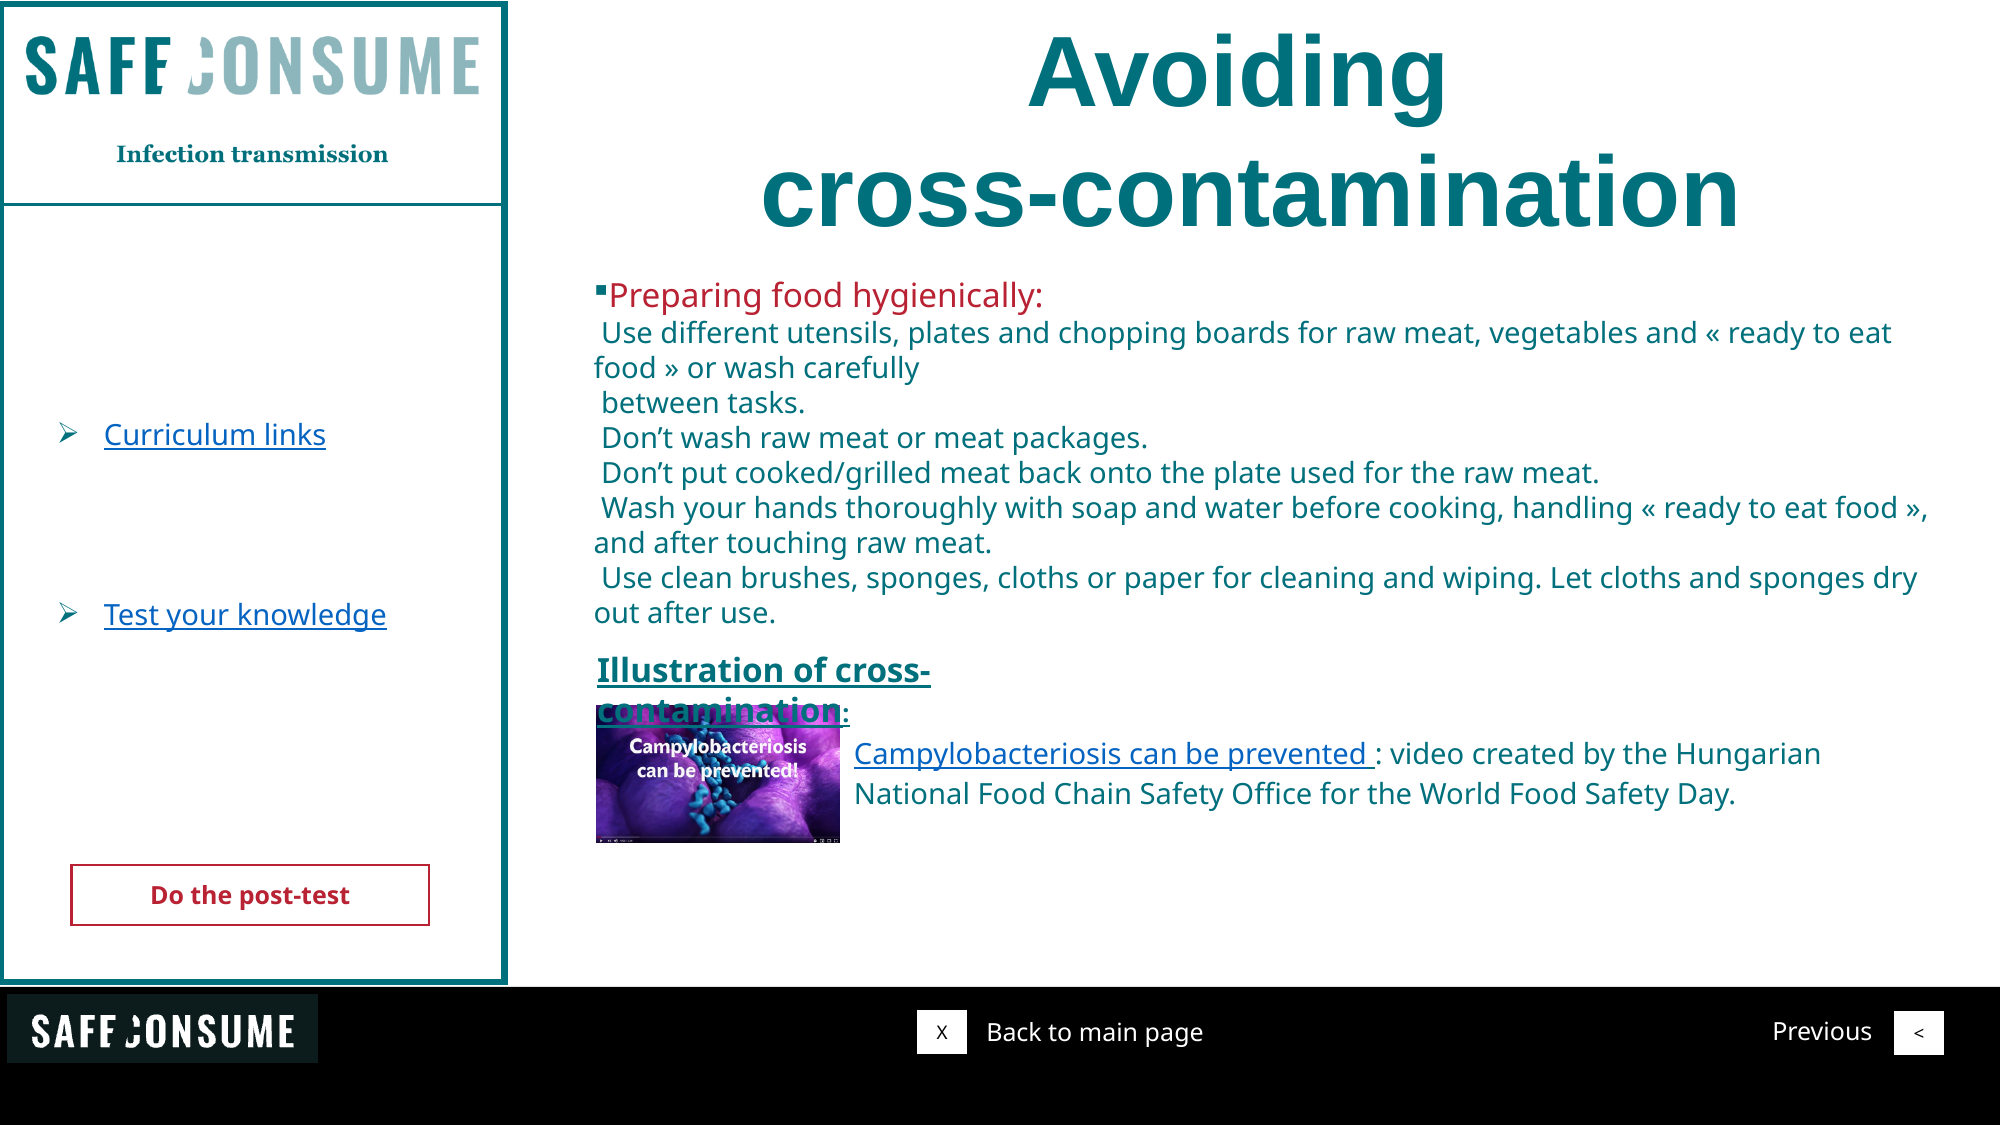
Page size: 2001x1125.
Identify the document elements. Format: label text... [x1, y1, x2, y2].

text_box [0, 205, 506, 983]
text_box Do the post-test [70, 864, 430, 926]
text_box Avoiding cross-contamination [503, 0, 2000, 254]
text_box Preparing food hygienically: Use different utensils, plates and chopping boards for raw meat, vegetables and « ready to eat food » or wash carefully between tasks. Don’t wash raw meat or meat packages. Don’t put cooked/grilled meat back onto the plate used for the raw meat. Wash your hands thoroughly with soap and water before cooking, handling « ready to eat food », and after touching raw meat. Use clean brushes, sponges, cloths or paper for cleaning and wiping. Let cloths and sponges dry out after use. [503, 266, 1970, 637]
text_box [0, 986, 2000, 1125]
picture [596, 705, 840, 843]
text_box Illustration of cross-contamination: [582, 642, 1175, 737]
text_box Campylobacteriosis can be prevented : video created by the Hungarian National Food Chain Safety Office for the World Food Safety Day. [840, 727, 1899, 840]
text_box [0, 3, 503, 203]
text_box Curriculum links Test your knowledge [42, 304, 457, 806]
picture [17, 22, 489, 173]
